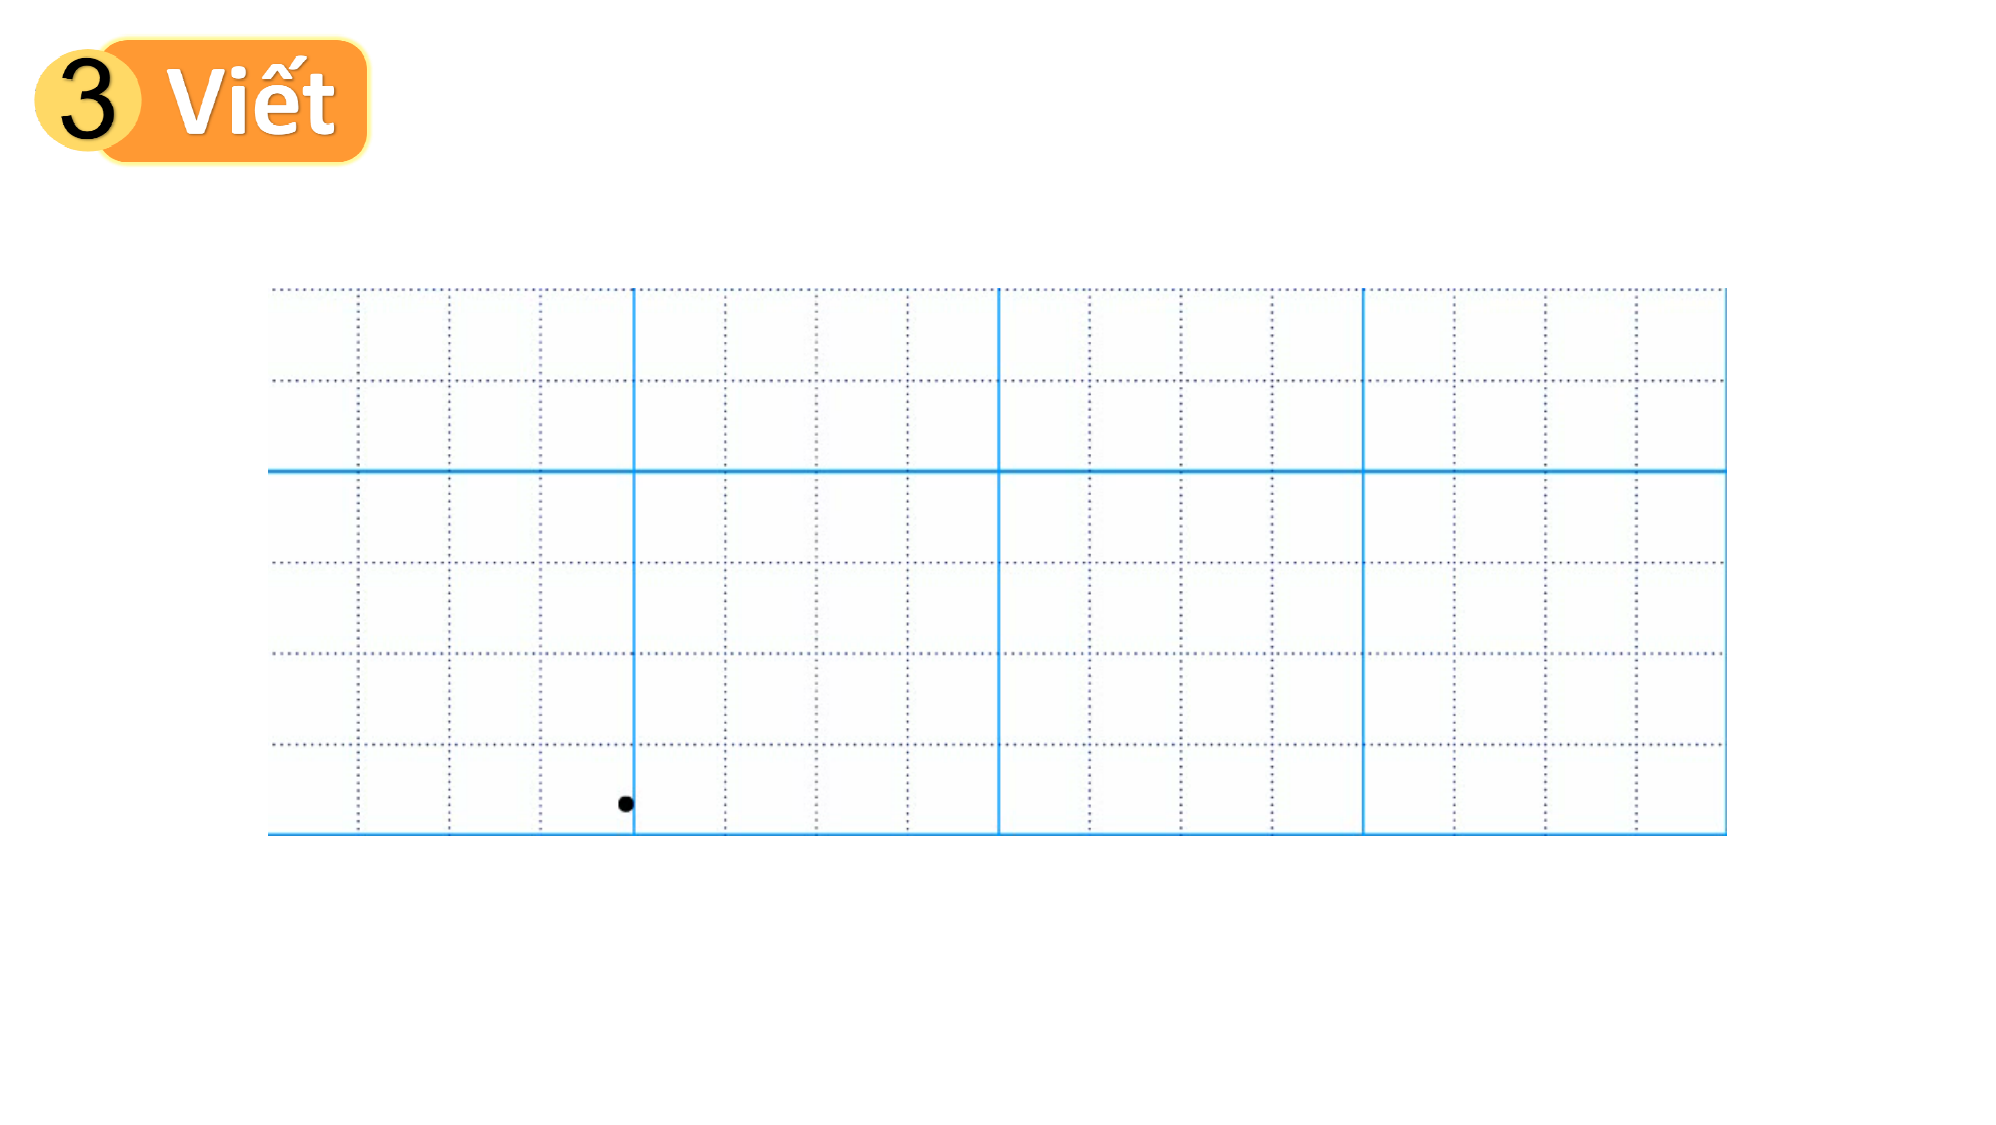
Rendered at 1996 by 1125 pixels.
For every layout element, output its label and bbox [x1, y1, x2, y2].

text_box [267, 287, 1728, 837]
picture [0, 0, 403, 237]
